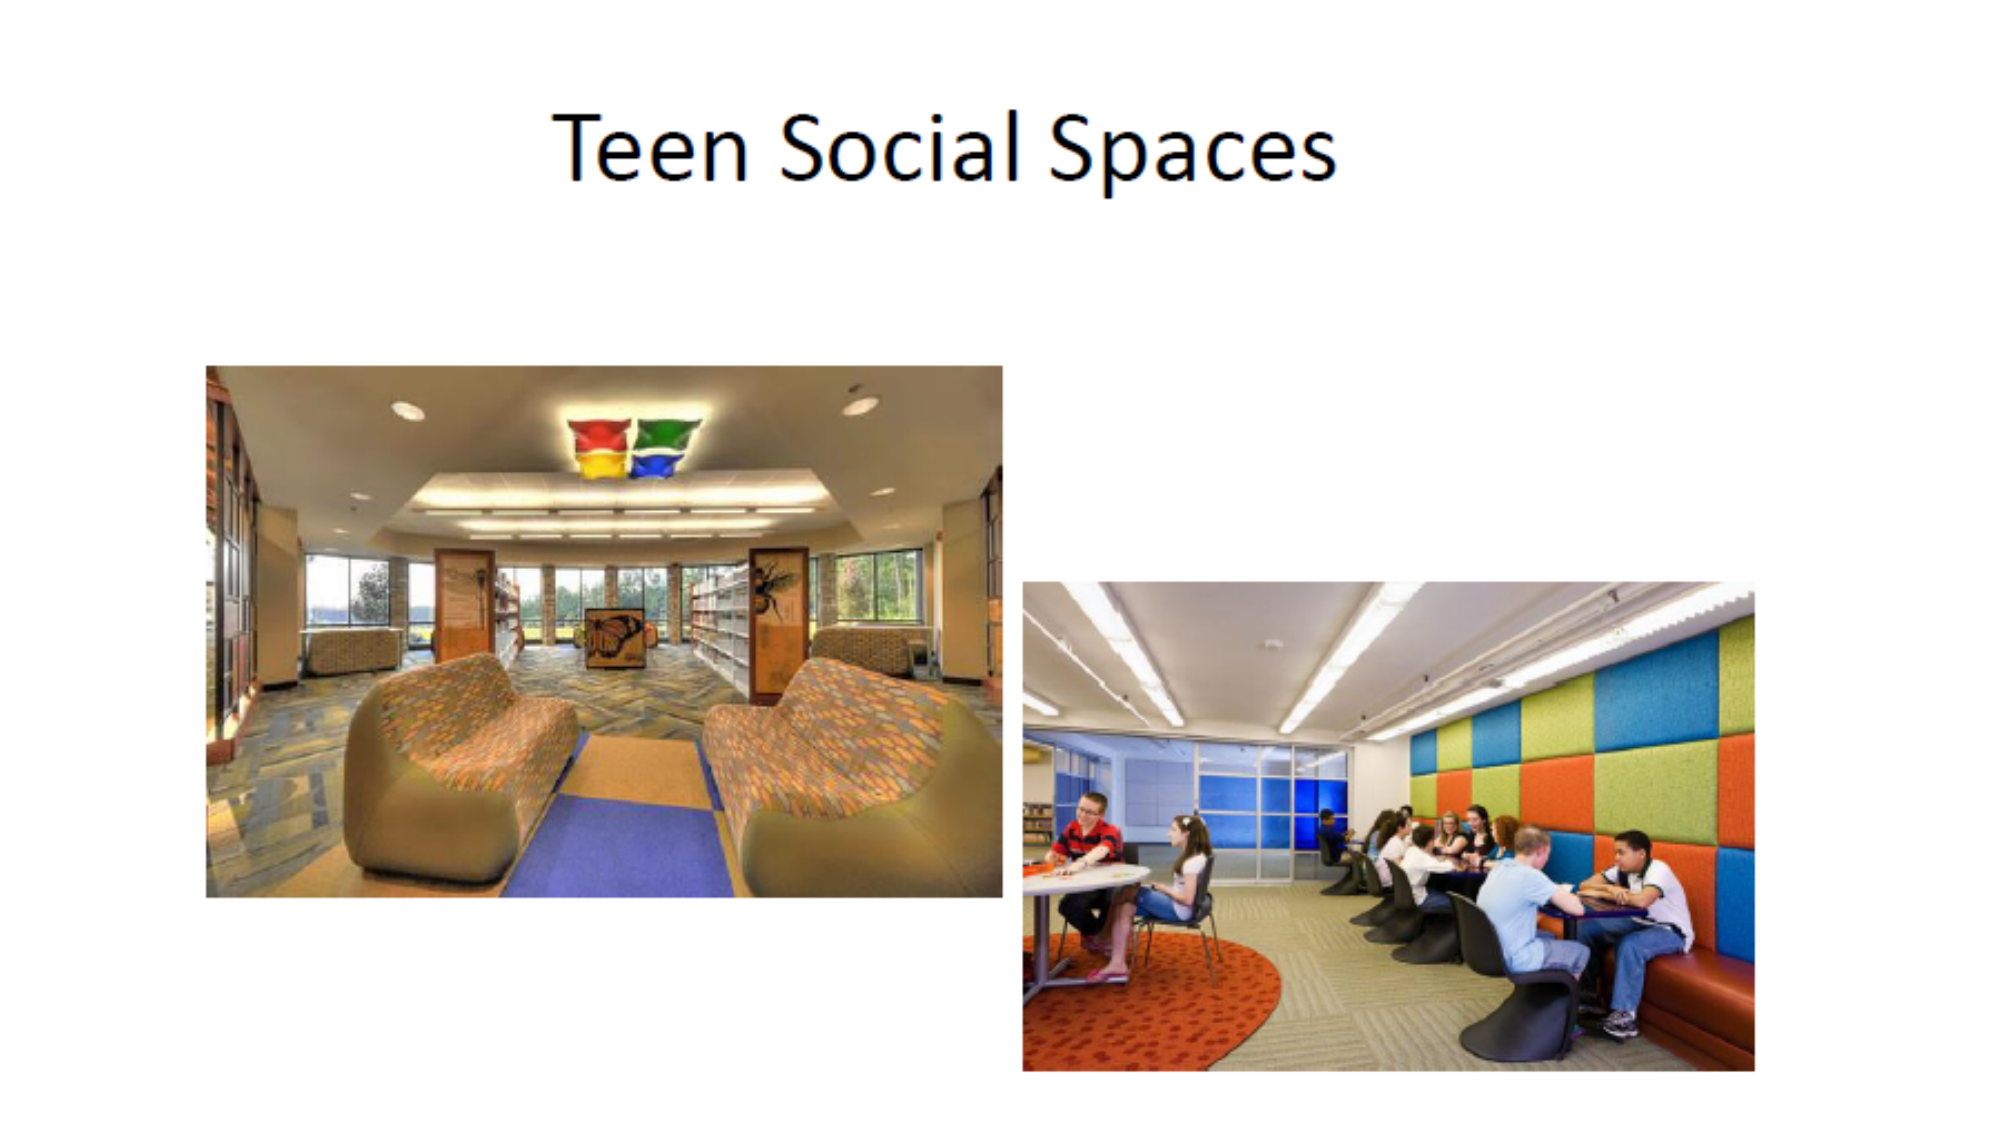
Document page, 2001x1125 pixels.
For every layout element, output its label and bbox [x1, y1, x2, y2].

picture [90, 0, 1840, 1102]
